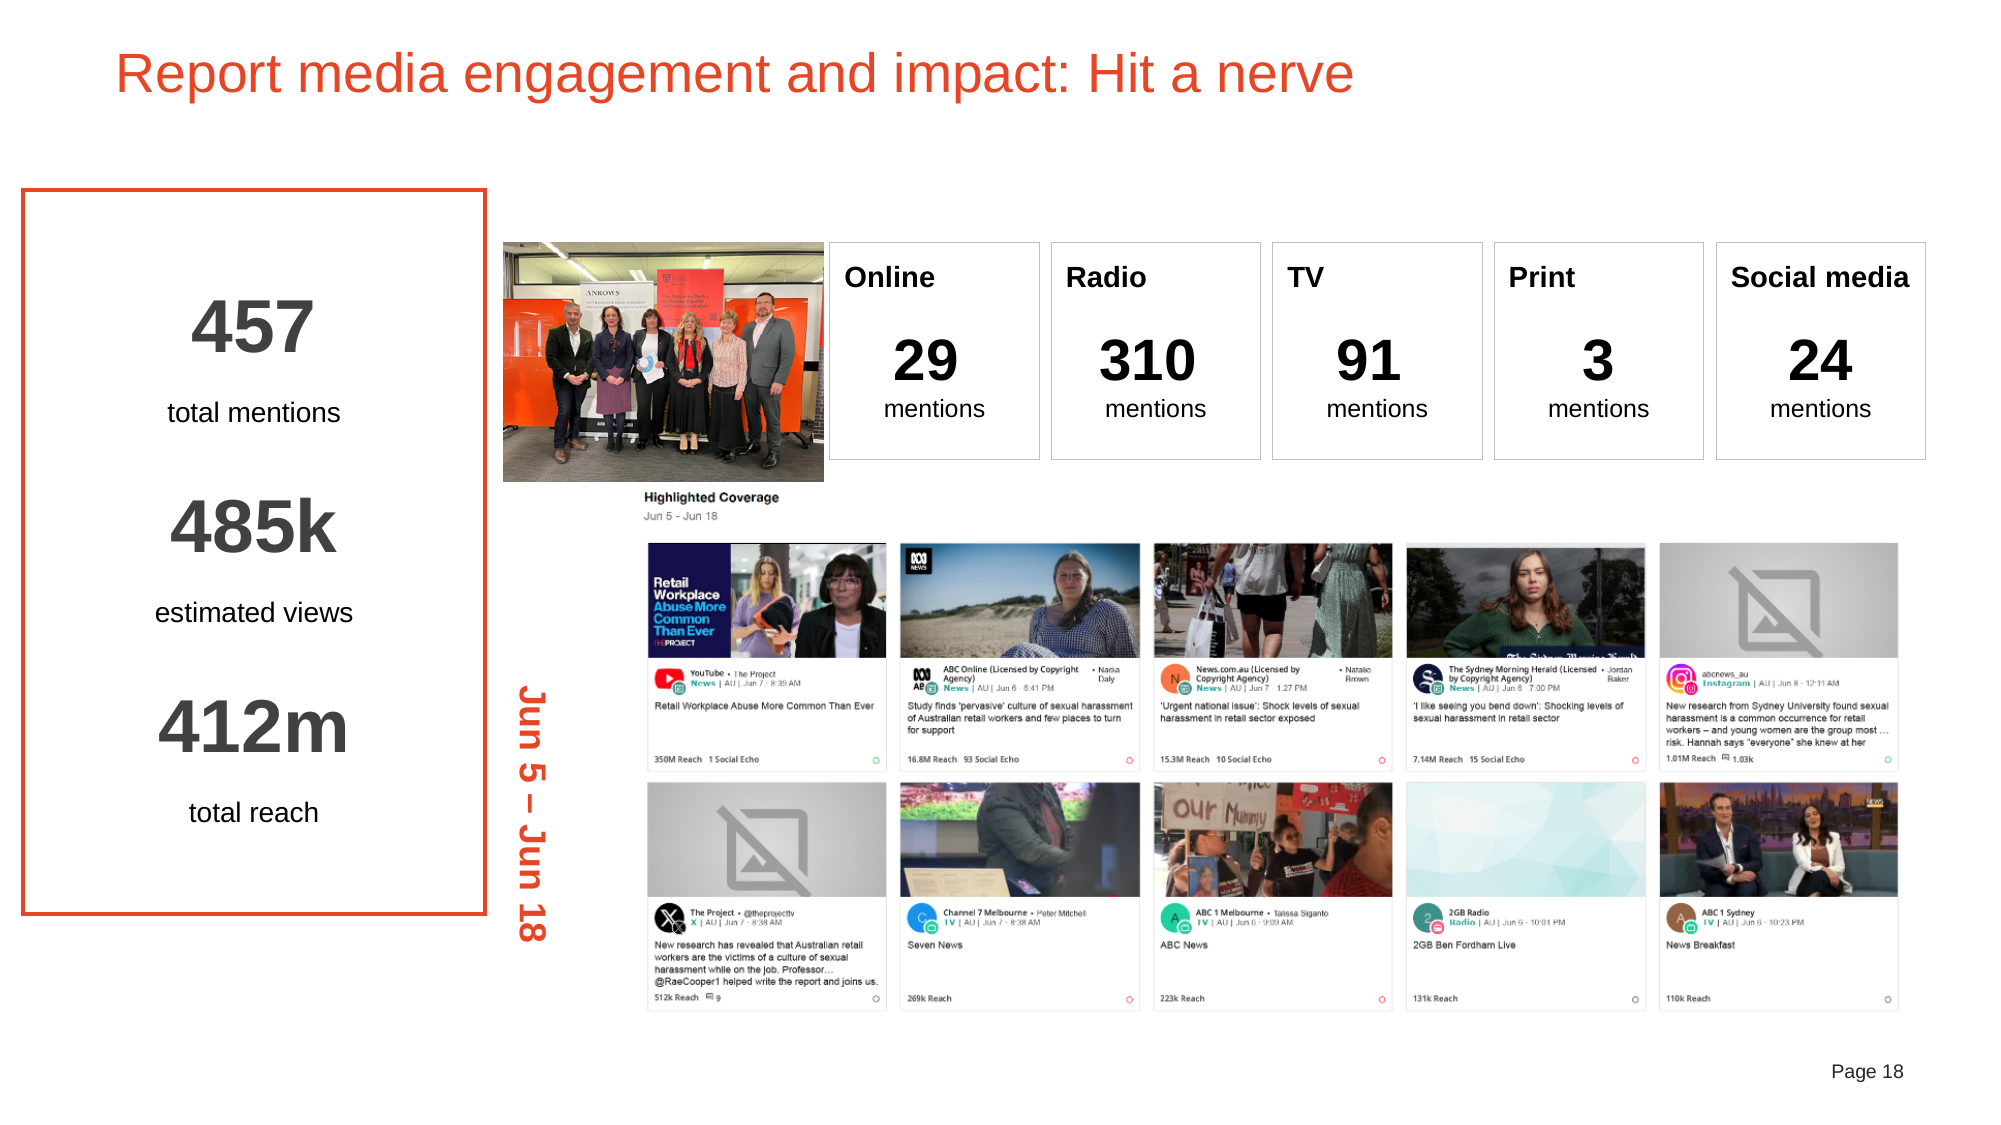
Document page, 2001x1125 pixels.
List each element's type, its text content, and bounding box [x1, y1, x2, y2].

table_cell 457 [25, 277, 483, 390]
picture [637, 484, 1908, 1018]
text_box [829, 242, 1927, 486]
table_cell estimated views [25, 589, 483, 677]
text_box Jun 5 – Jun 18 [504, 639, 565, 989]
table_header [25, 192, 483, 277]
table_cell 485k [25, 477, 483, 589]
table_cell total reach [25, 790, 483, 912]
table_cell 412m [25, 677, 483, 790]
picture [503, 242, 824, 483]
table_cell total mentions [25, 390, 483, 477]
text_box Page 18 [1816, 1052, 1934, 1091]
text_box Report media engagement and impact: Hit a nerve [112, 34, 1974, 104]
